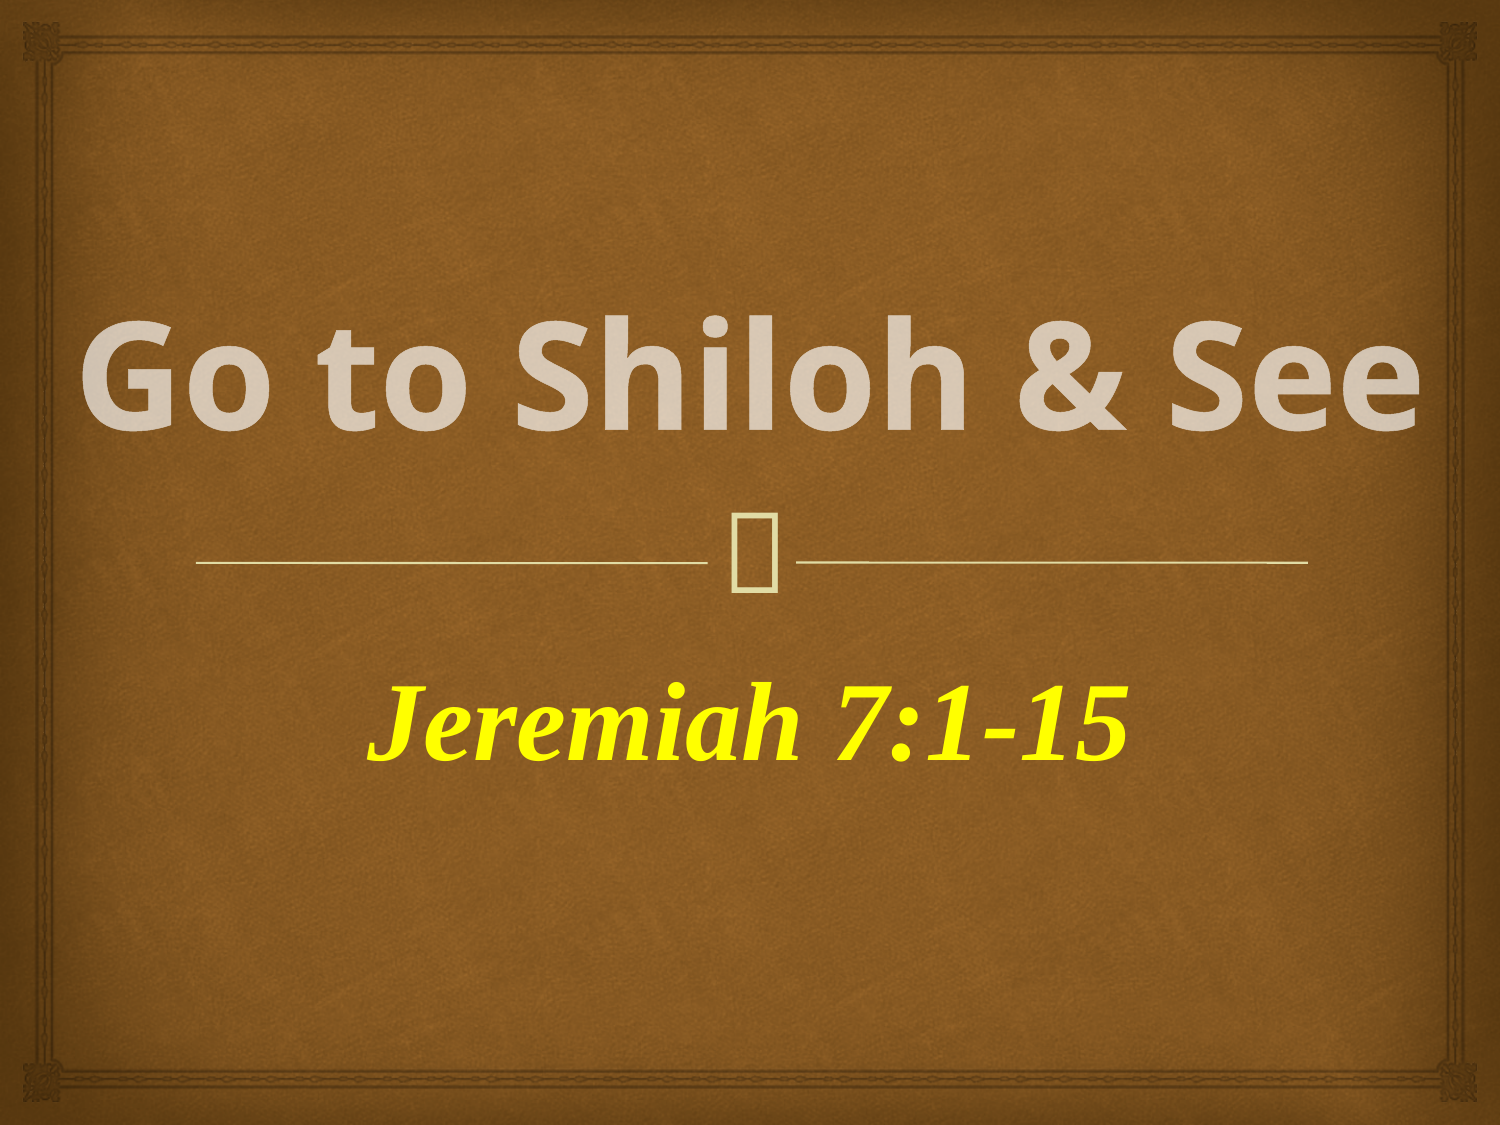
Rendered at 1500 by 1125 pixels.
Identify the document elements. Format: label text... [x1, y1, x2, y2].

title Go to Shiloh & See [50, 227, 1450, 512]
picture [0, 0, 1500, 1125]
subtitle Jeremiah 7:1-15 [225, 618, 1275, 813]
